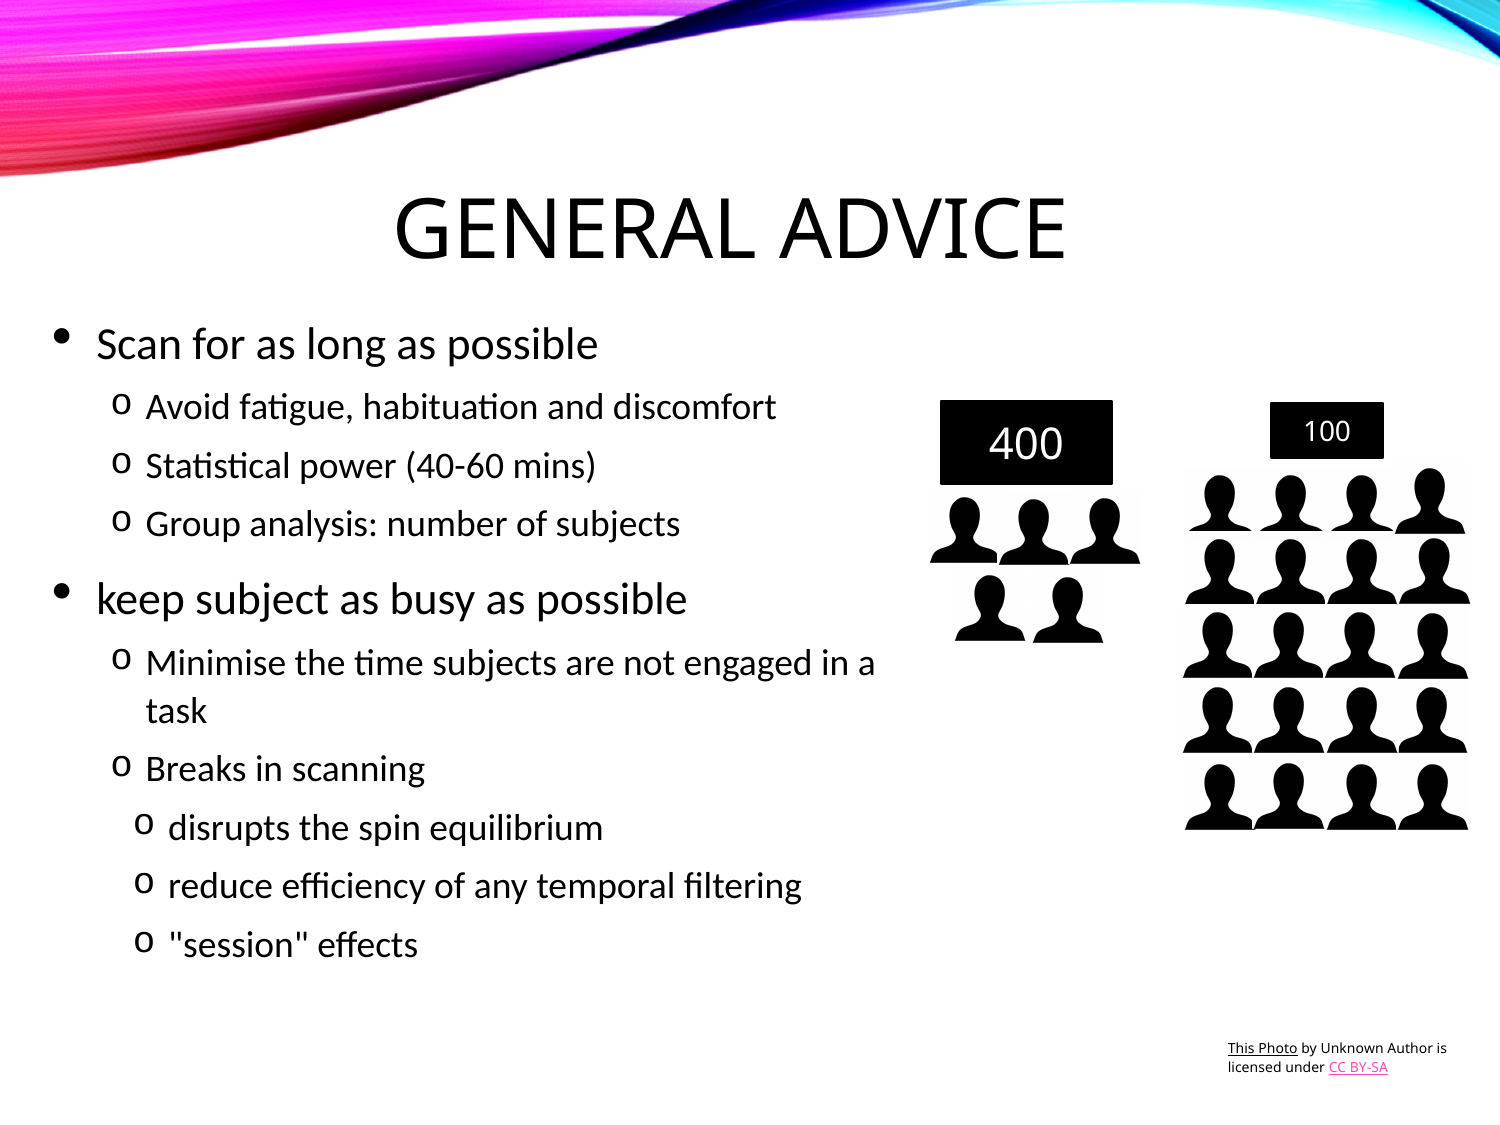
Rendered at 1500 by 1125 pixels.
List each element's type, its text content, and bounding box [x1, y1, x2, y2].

title General advice [81, 125, 1403, 338]
text_box This Photo by Unknown Author is licensed under CC BY-SA [1213, 1031, 1471, 1085]
picture [0, 0, 1500, 178]
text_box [928, 400, 1472, 830]
list Scan for as long as possible Avoid fatigue, habituation and discomfort Statistical power (40-60 mins) Group analysis: number of subjects keep subject as busy as possible Minimise the time subjects are not engaged in a task Breaks in scanning disrupts the spin equilibrium reduce efficiency of any temporal filtering "session" effects [39, 302, 940, 1057]
